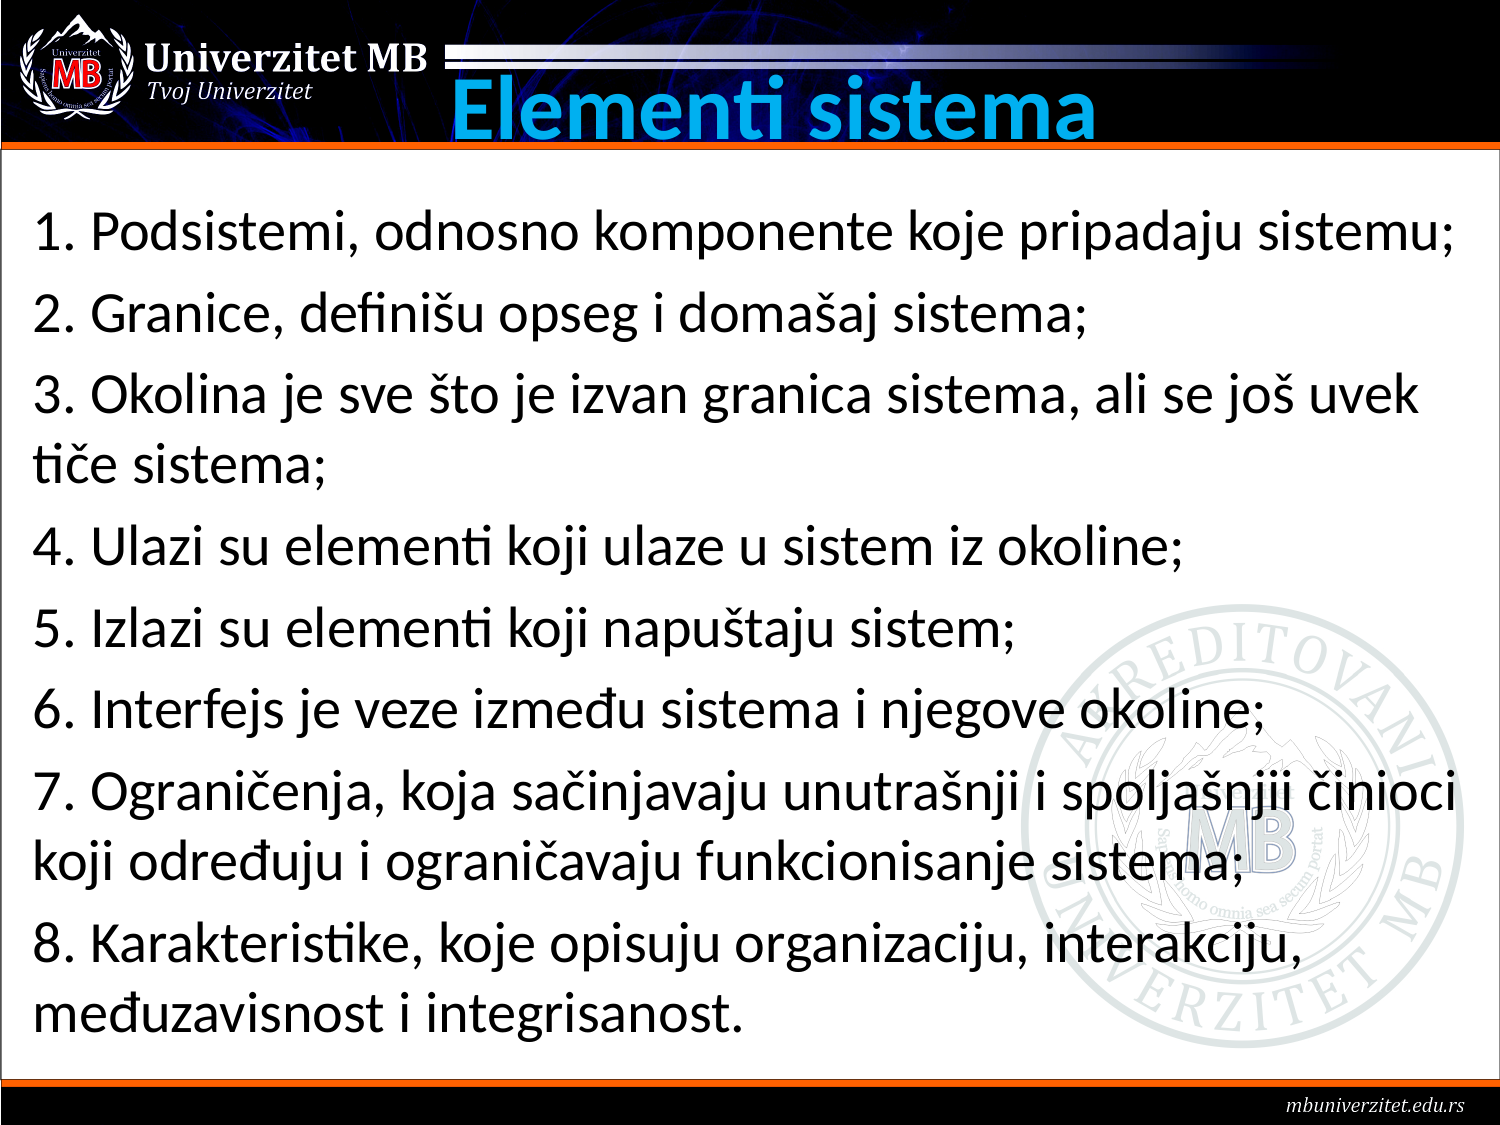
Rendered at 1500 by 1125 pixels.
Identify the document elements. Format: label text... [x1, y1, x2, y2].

picture [0, 0, 1500, 1125]
list 1. Podsistemi, odnosno komponente koje pripadaju sistemu; 2. Granice, definišu opseg i domašaj sistema; 3. Okolina je sve što je izvan granica sistema, ali se još uvek tiče sistema; 4. Ulazi su elementi koji ulaze u sistem iz okoline; 5. Izlazi su elementi koji napuštaju sistem; 6. Interfejs je veze između sistema i njegove okoline; 7. Ograničenja, koja sačinjavaju unutrašnji i spoljašnjii činioci koji određuju i ograničavaju funkcionisanje sistema; 8. Karakteristike, koje opisuju organizaciju, interakciju, međuzavisnost i integrisanost. [17, 184, 1500, 1083]
title Elementi sistema [100, 8, 1451, 184]
